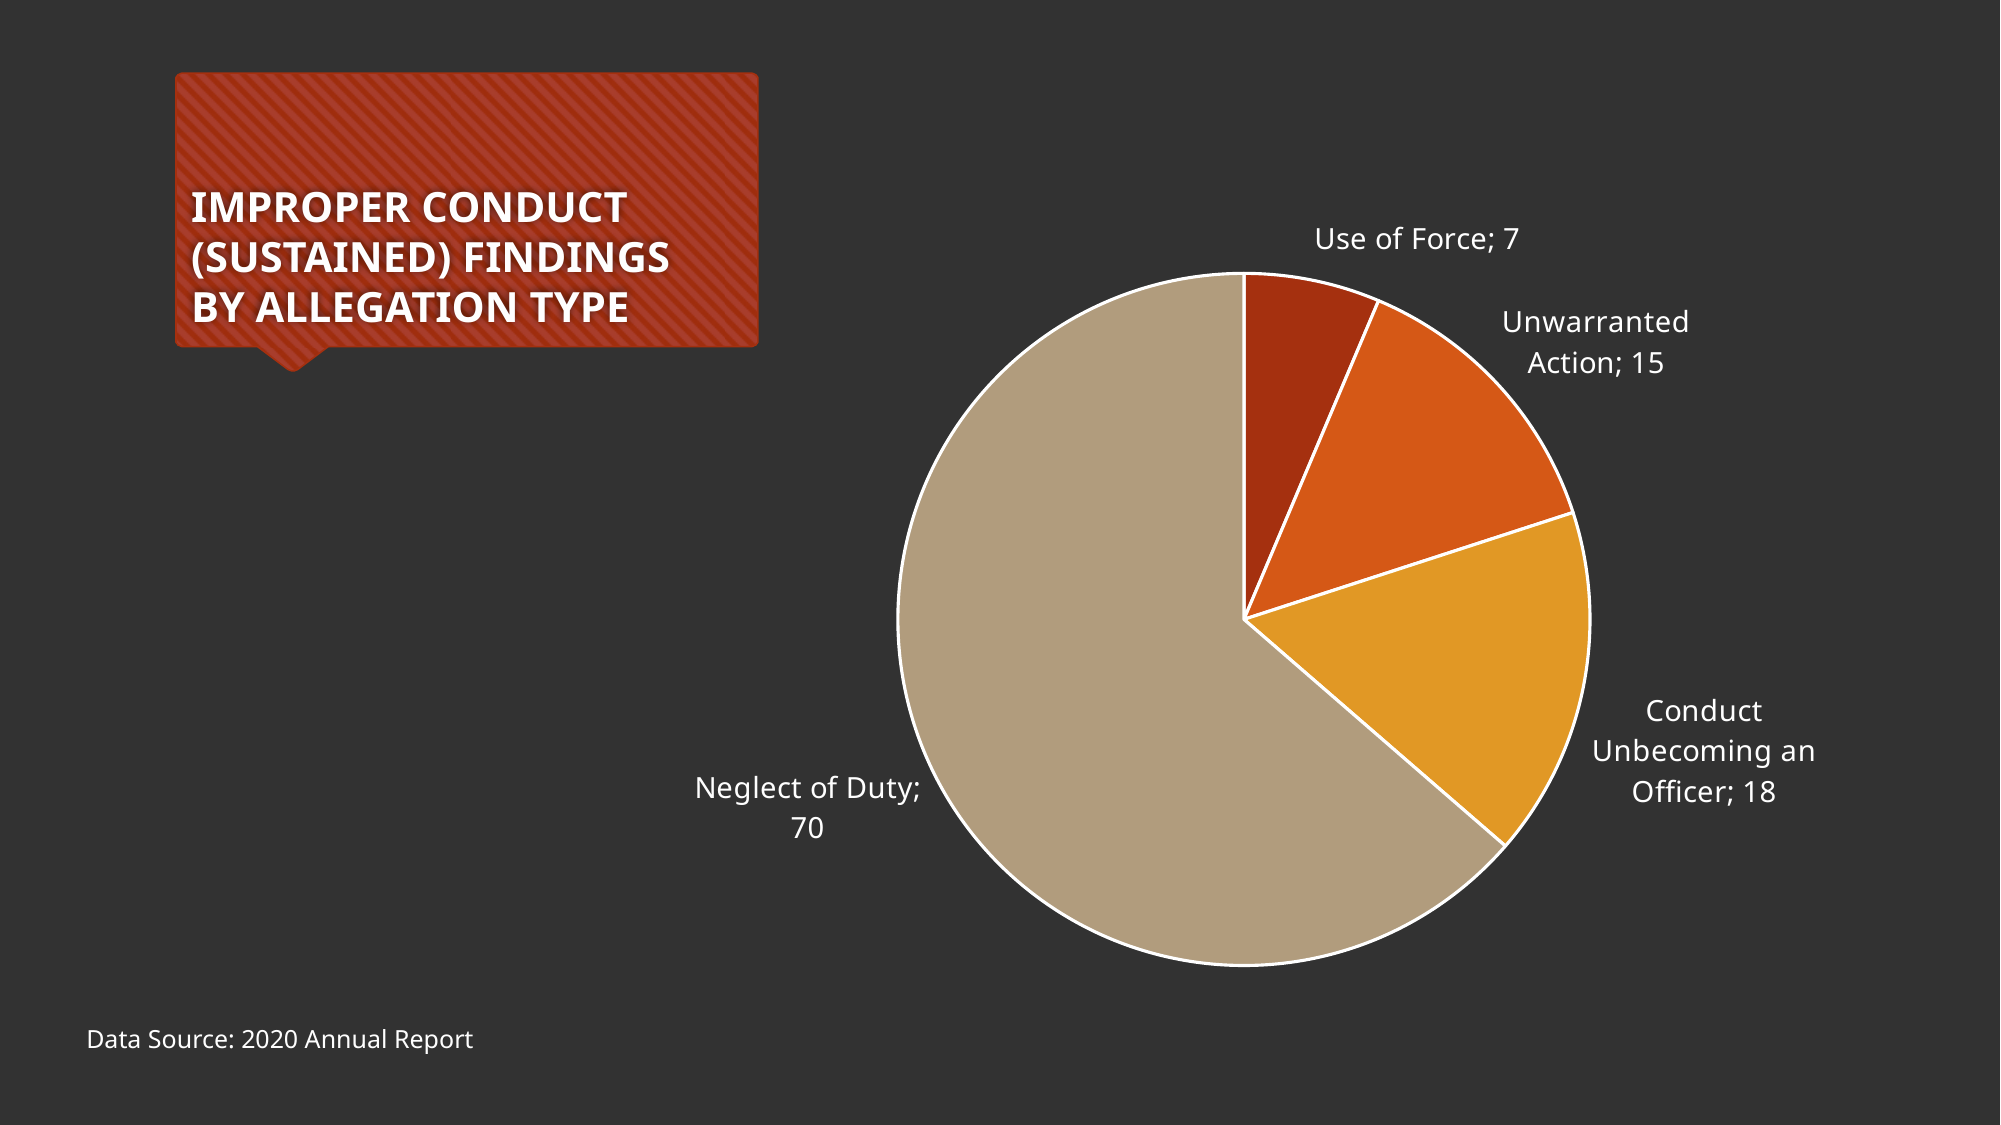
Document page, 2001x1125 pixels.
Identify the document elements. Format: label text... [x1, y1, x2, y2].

text_box Data Source: 2020 Annual Report [71, 1016, 527, 1062]
title IMPROPER CONDUCT (SUSTAINED) FINDINGS BY ALLEGATION TYPE [176, 73, 758, 339]
chart [613, 98, 1972, 1096]
